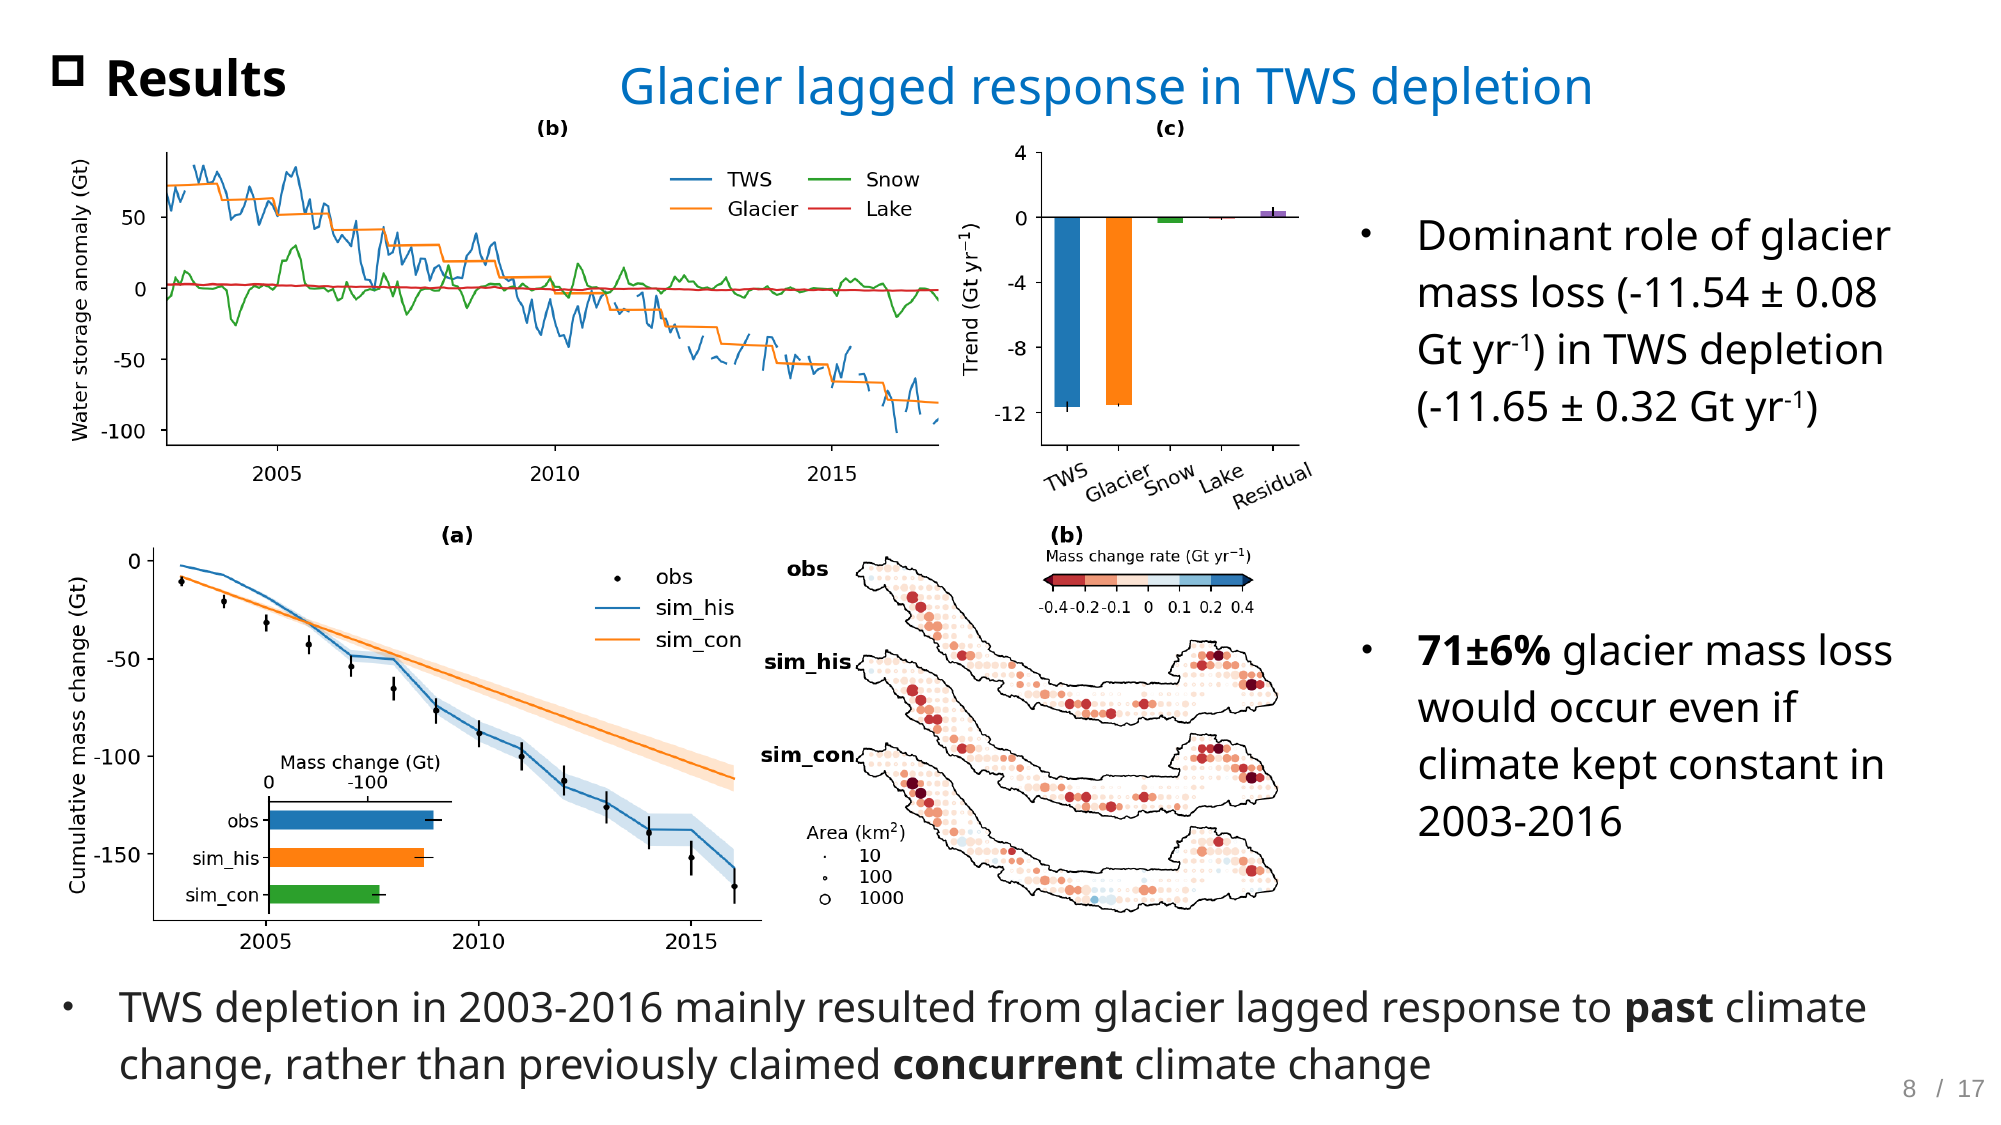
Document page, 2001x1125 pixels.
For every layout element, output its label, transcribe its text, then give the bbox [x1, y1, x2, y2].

slide_number 8 [1684, 1057, 2000, 1118]
text_box TWS depletion in 2003-2016 mainly resulted from glacier lagged response to past climate change, rather than previously claimed concurrent climate change [47, 966, 1953, 1096]
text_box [51, 114, 1928, 512]
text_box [47, 511, 1910, 968]
text_box Results [34, 39, 449, 114]
text_box Glacier lagged response in TWS depletion [449, 39, 1765, 114]
